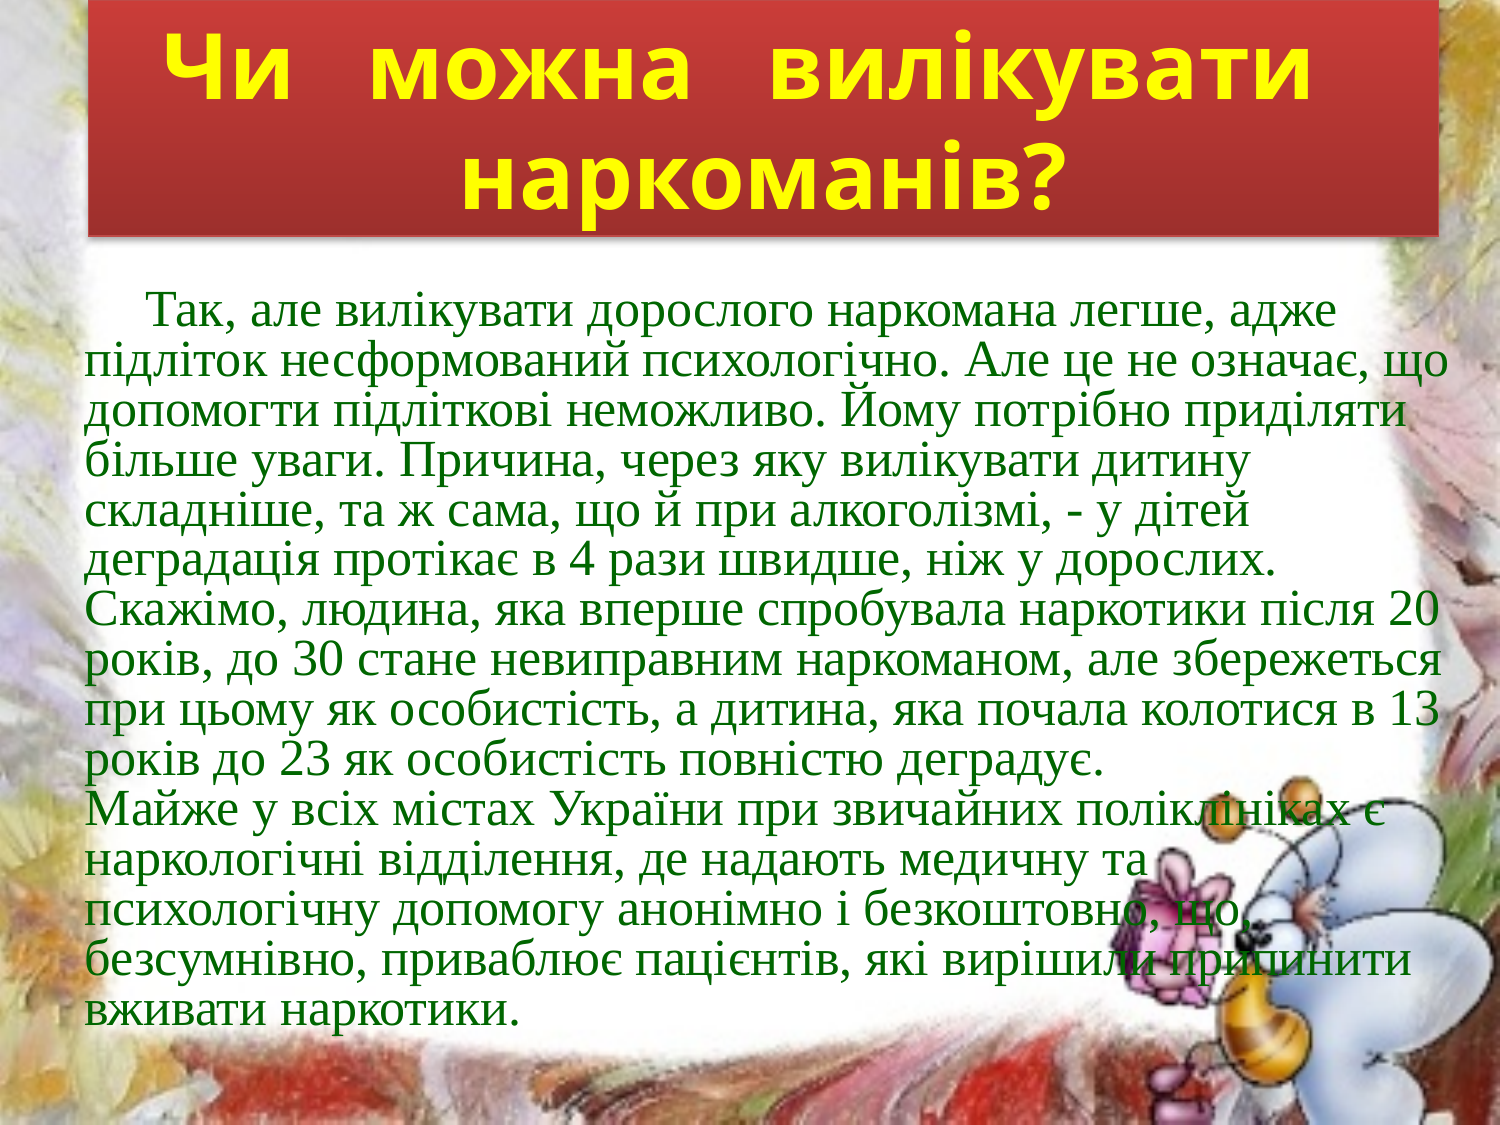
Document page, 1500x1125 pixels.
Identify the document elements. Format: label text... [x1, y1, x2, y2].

picture [0, 0, 1500, 1125]
list Так, але вилікувати дорослого наркомана легше, адже підліток несформований психологічно. Але це не означає, що допомогти підліткові неможливо. Йому потрібно приділяти більше уваги. Причина, через яку вилікувати дитину складніше, та ж сама, що й при алкоголізмі, - у дітей деградація протікає в 4 рази швидше, ніж у дорослих. Скажімо, людина, яка вперше спробувала наркотики після 20 років, до 30 стане невиправним наркоманом, але збережеться при цьому як особистість, а дитина, яка почала колотися в 13 років до 23 як особистість повністю деградує. Майже у всіх містах України при звичайних поліклініках є наркологічні відділення, де надають медичну та психологічну допомогу анонімно і безкоштовно, що, безсумнівно, приваблює пацієнтів, які вирішили припинити вживати наркотики. [40, 278, 1471, 1076]
title Чи можна вилікувати наркоманів? [88, 0, 1439, 237]
